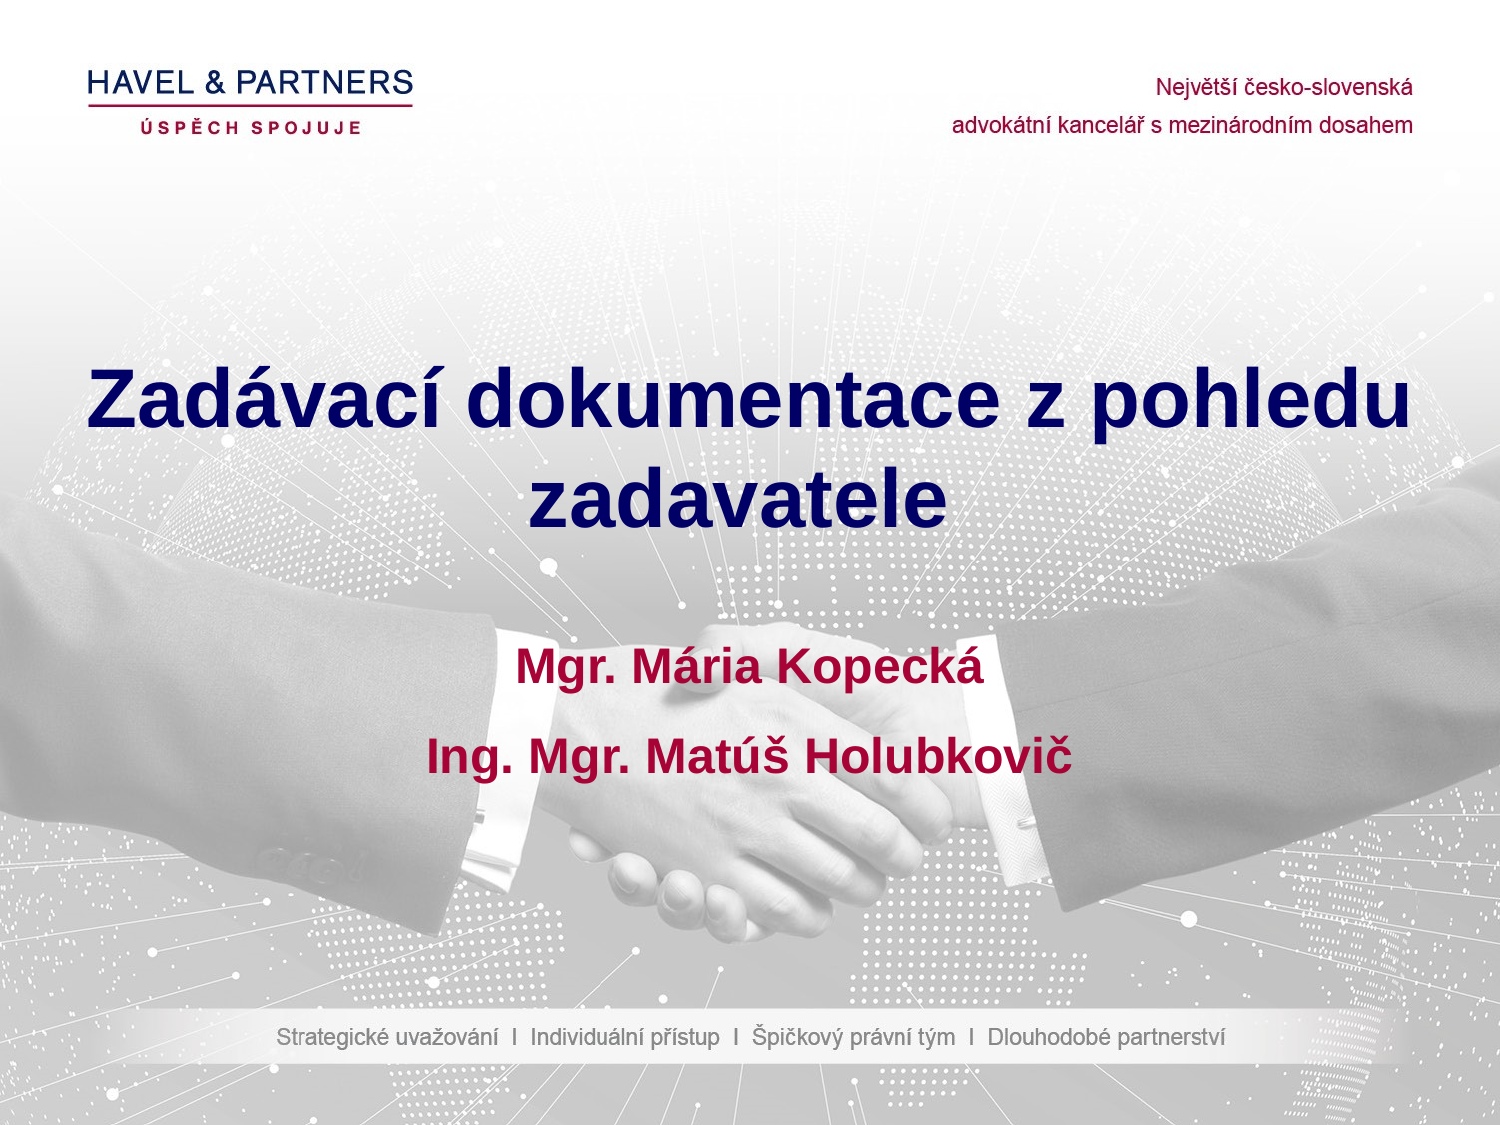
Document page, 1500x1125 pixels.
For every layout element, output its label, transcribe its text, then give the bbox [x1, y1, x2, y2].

picture [0, 717, 1500, 1125]
picture [0, 0, 1500, 361]
text_box Zadávací dokumentace z pohledu zadavatele Mgr. Mária Kopecká Ing. Mgr. Matúš Holubkovič [0, 361, 1500, 717]
